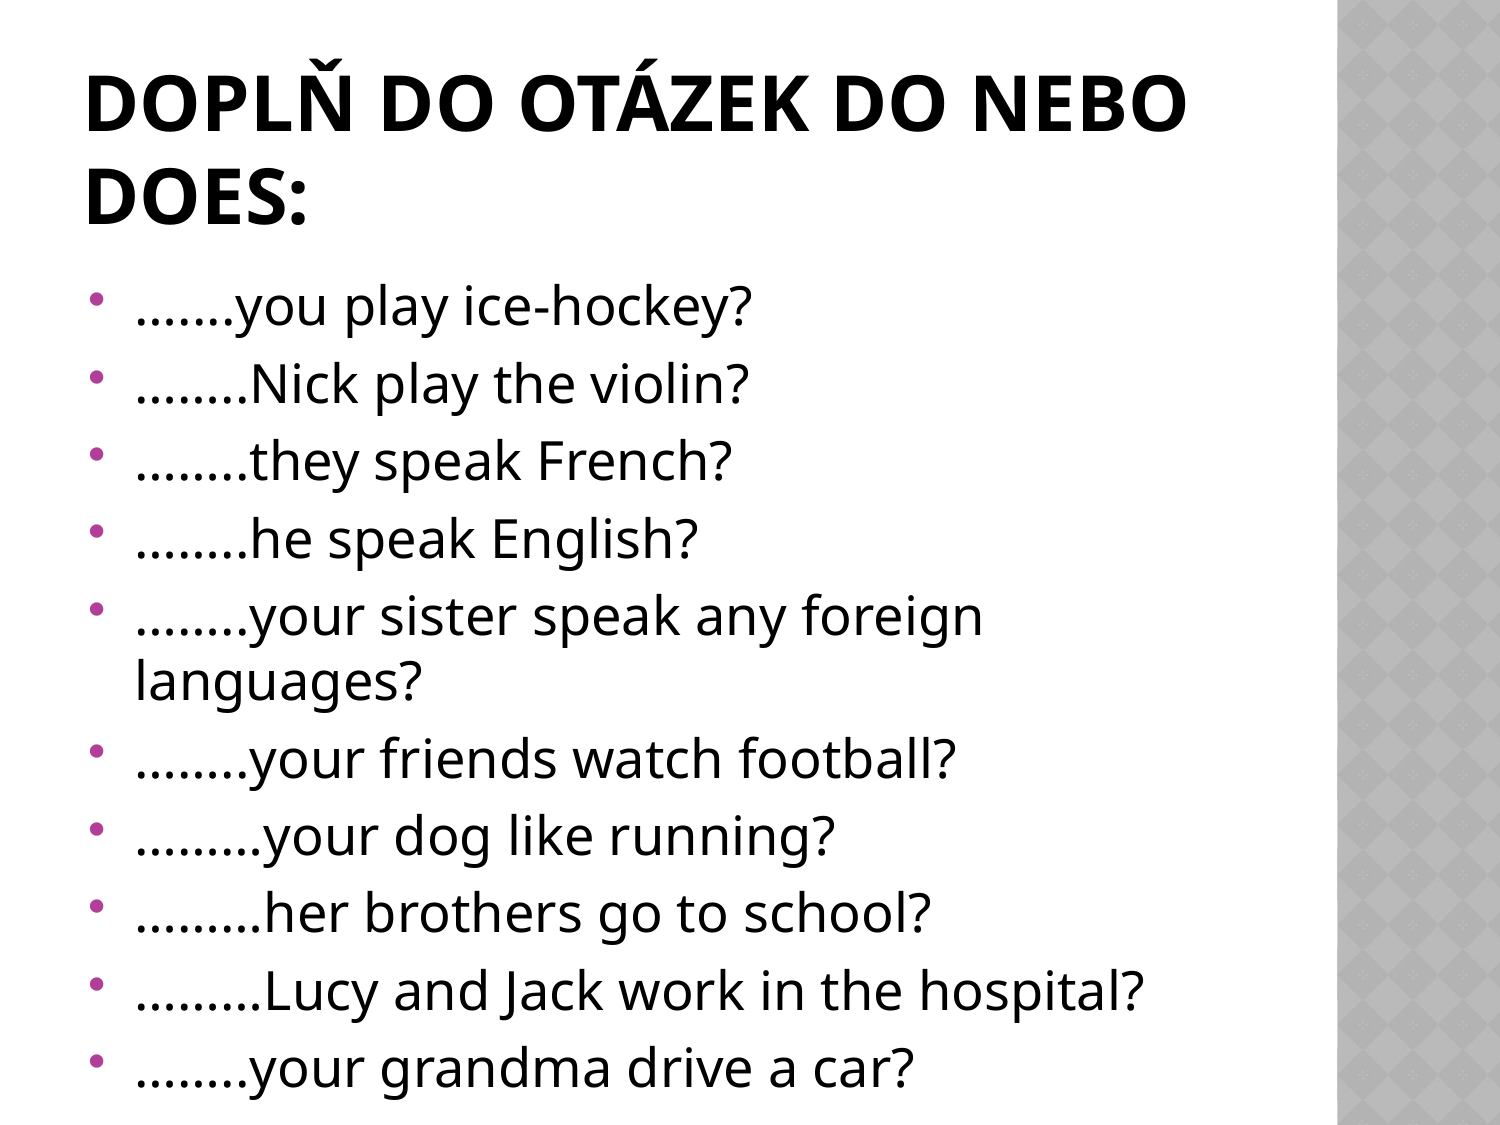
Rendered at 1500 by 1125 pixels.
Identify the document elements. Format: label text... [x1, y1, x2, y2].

list …....you play ice-hockey? ……..Nick play the violin? ……..they speak French? ……..he speak English? ……..your sister speak any foreign languages? ……..your friends watch football? ………your dog like running? ………her brothers go to school? ………Lucy and Jack work in the hospital? ……..your grandma drive a car? [74, 263, 1263, 1060]
title Doplň do otázek do nebo does: [75, 52, 1263, 240]
